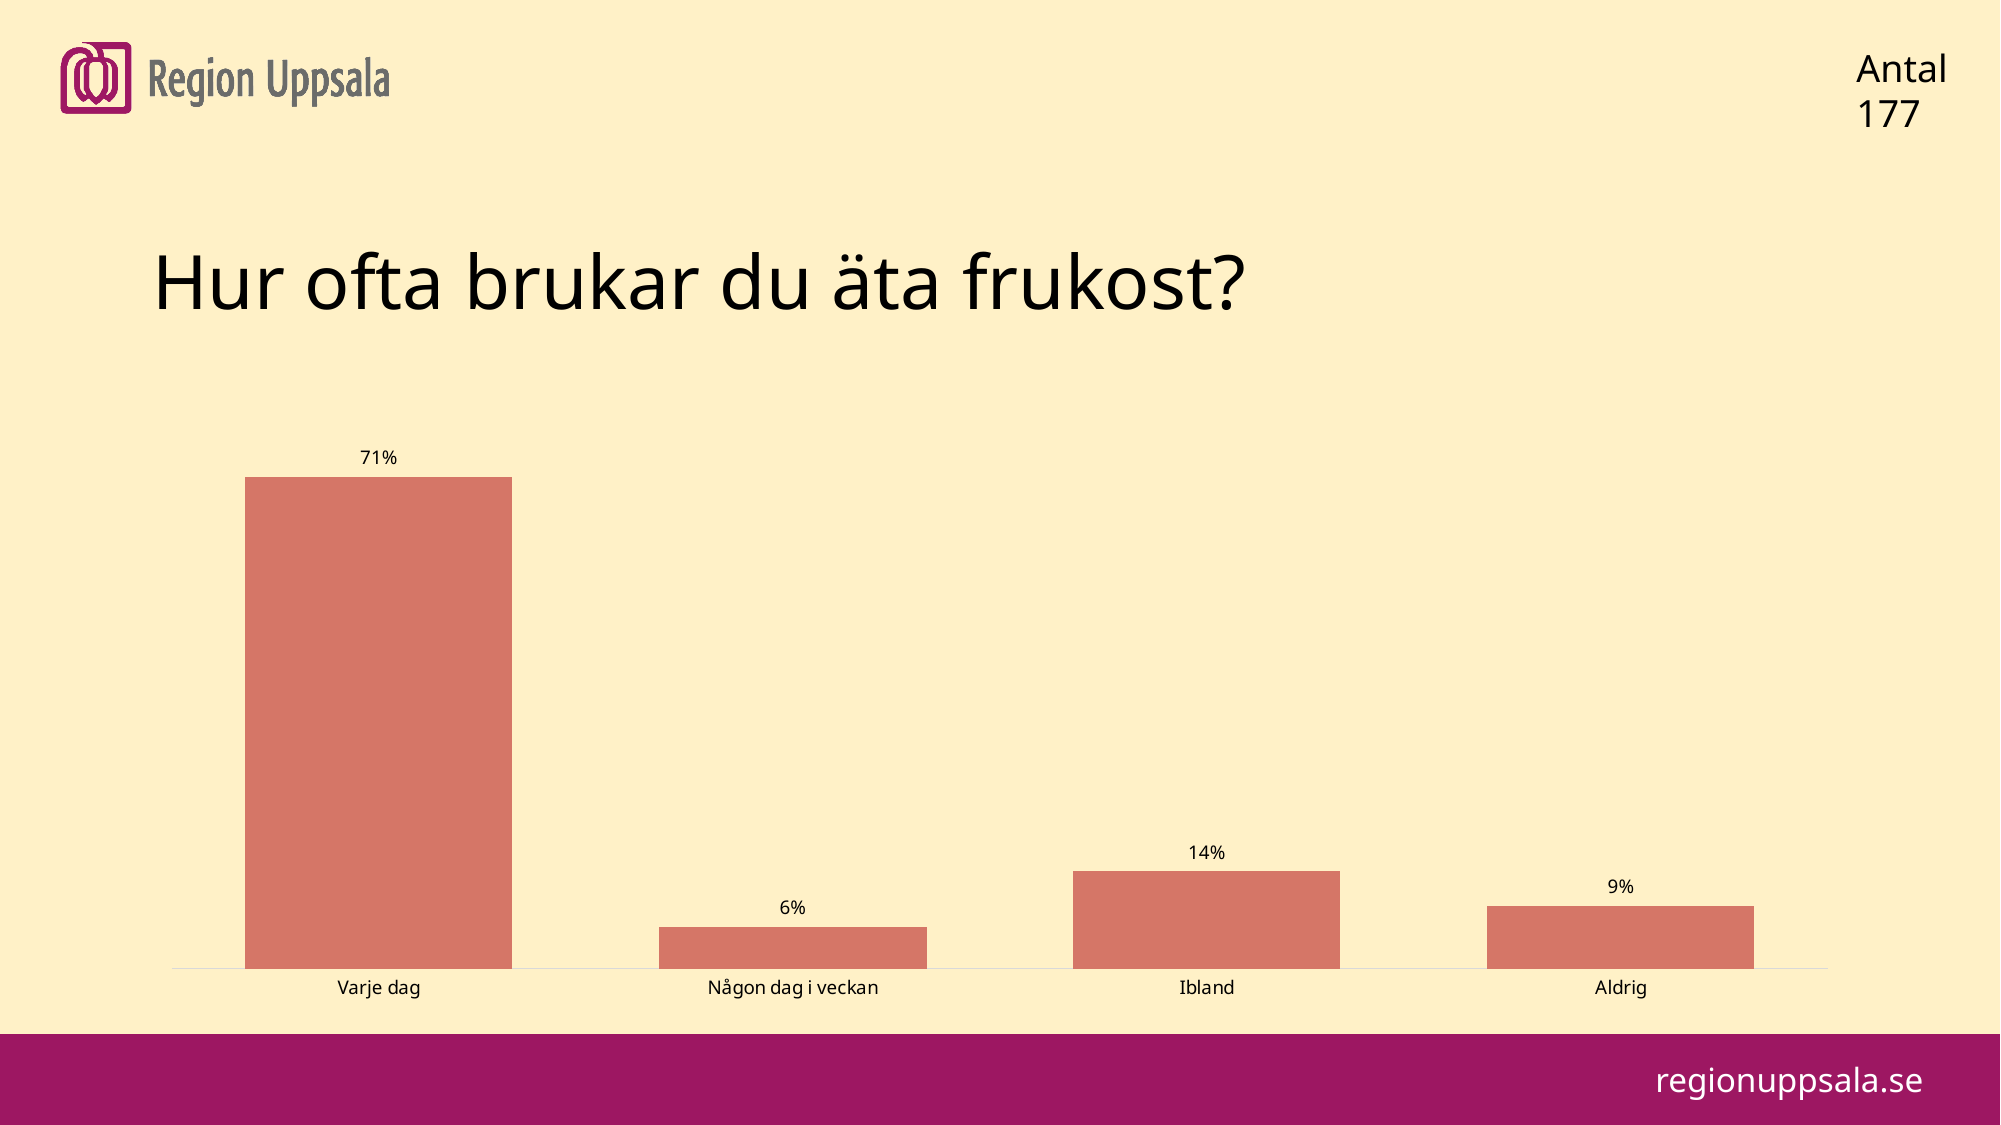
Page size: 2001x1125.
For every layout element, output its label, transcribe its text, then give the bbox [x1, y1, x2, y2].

text_box Antal 177 [1841, 37, 1971, 143]
chart [137, 402, 1863, 1014]
list Hur ofta brukar du äta frukost? [137, 224, 1863, 346]
picture [0, 1034, 2000, 1125]
picture [60, 42, 389, 114]
